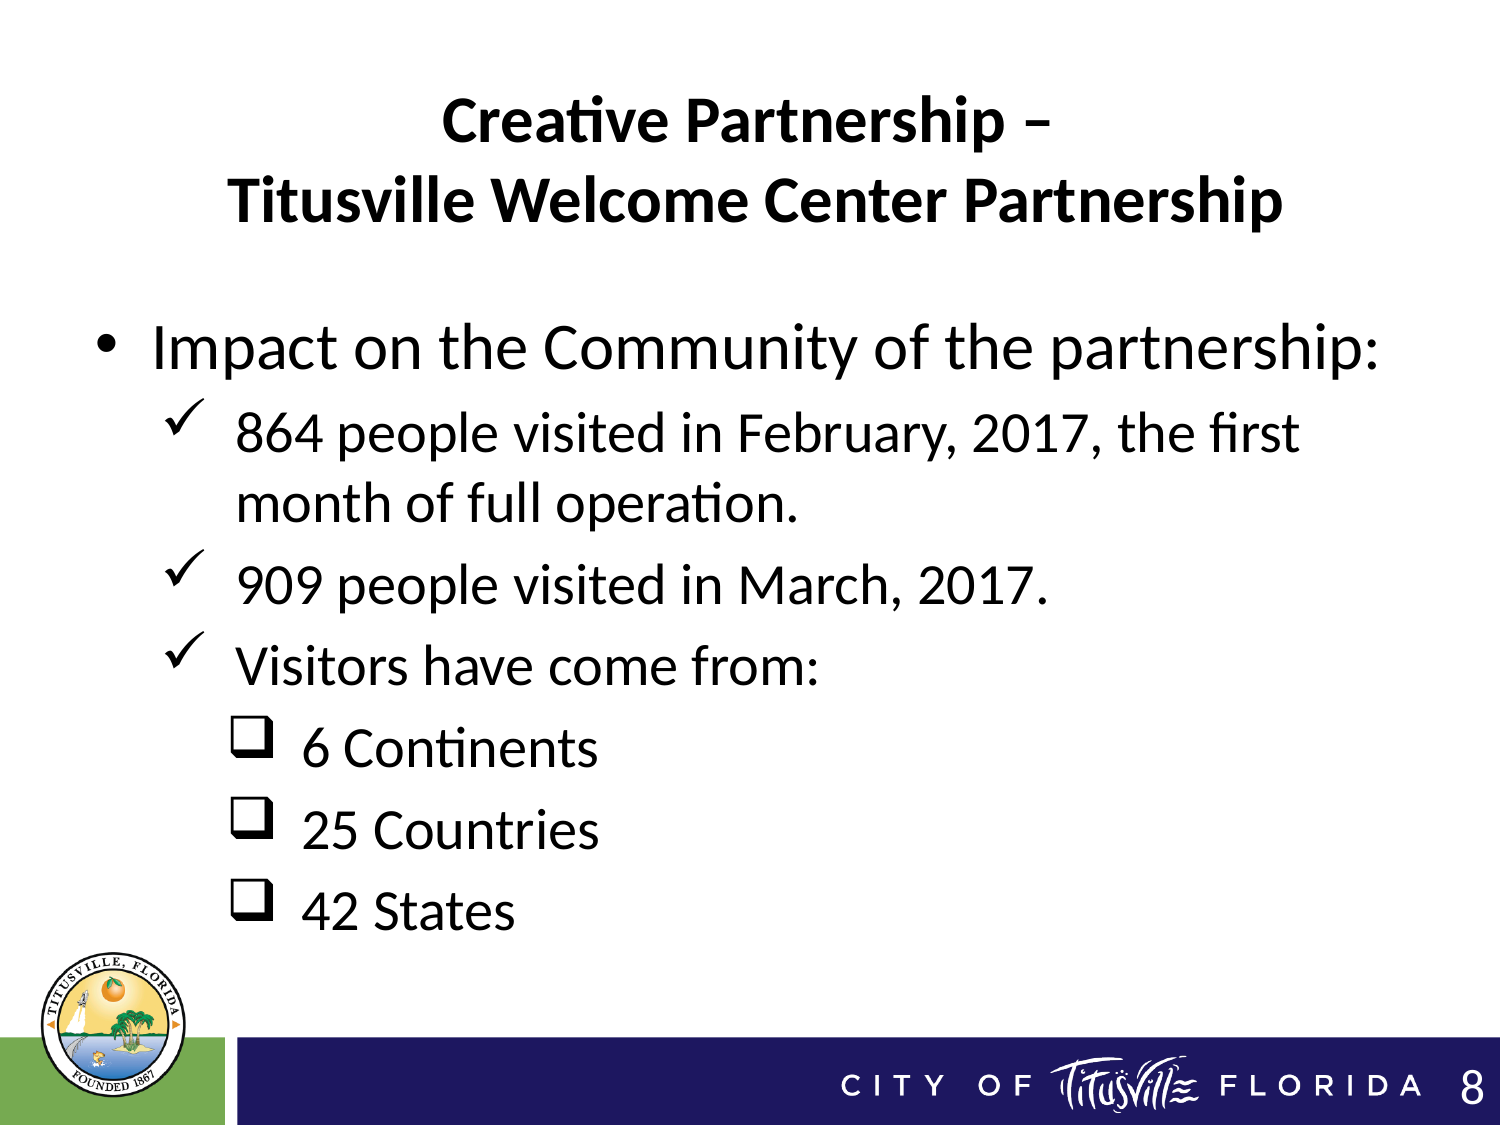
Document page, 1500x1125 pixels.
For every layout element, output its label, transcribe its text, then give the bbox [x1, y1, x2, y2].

picture [837, 1048, 1426, 1118]
text_box [0, 1035, 227, 1125]
title Creative Partnership – Titusville Welcome Center Partnership [75, 50, 1438, 263]
text_box [235, 1035, 1500, 1125]
picture [36, 949, 188, 1101]
list Impact on the Community of the partnership: 864 people visited in February, 2017, the first month of full operation. 909 people visited in March, 2017. Visitors have come from: 6 Continents 25 Countries 42 States [79, 295, 1430, 1038]
slide_number 8 [1443, 1054, 1500, 1115]
